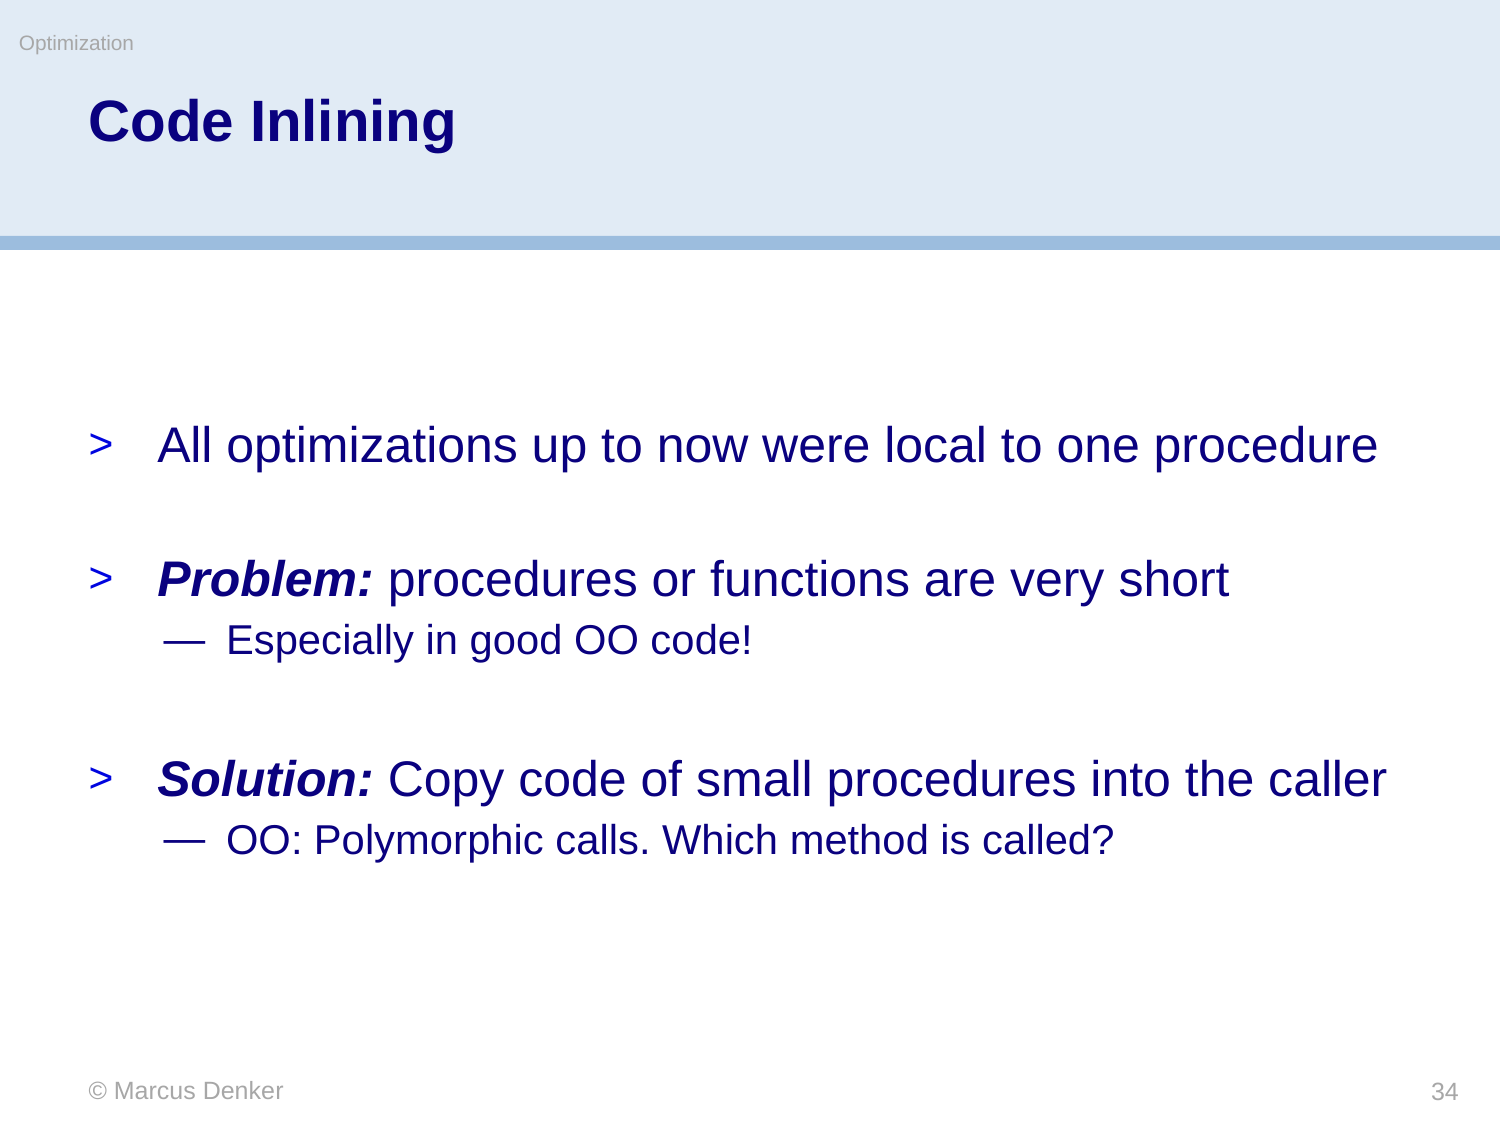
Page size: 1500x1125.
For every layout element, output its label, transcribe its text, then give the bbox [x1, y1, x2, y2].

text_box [0, 235, 1500, 251]
list All optimizations up to now were local to one procedure Problem: procedures or functions are very short Especially in good OO code! Solution: Copy code of small procedures into the caller OO: Polymorphic calls. Which method is called? [88, 271, 1413, 1010]
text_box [0, 0, 1500, 235]
text_box © Marcus Denker [88, 1074, 714, 1104]
slide_number 34 [1237, 1074, 1460, 1105]
